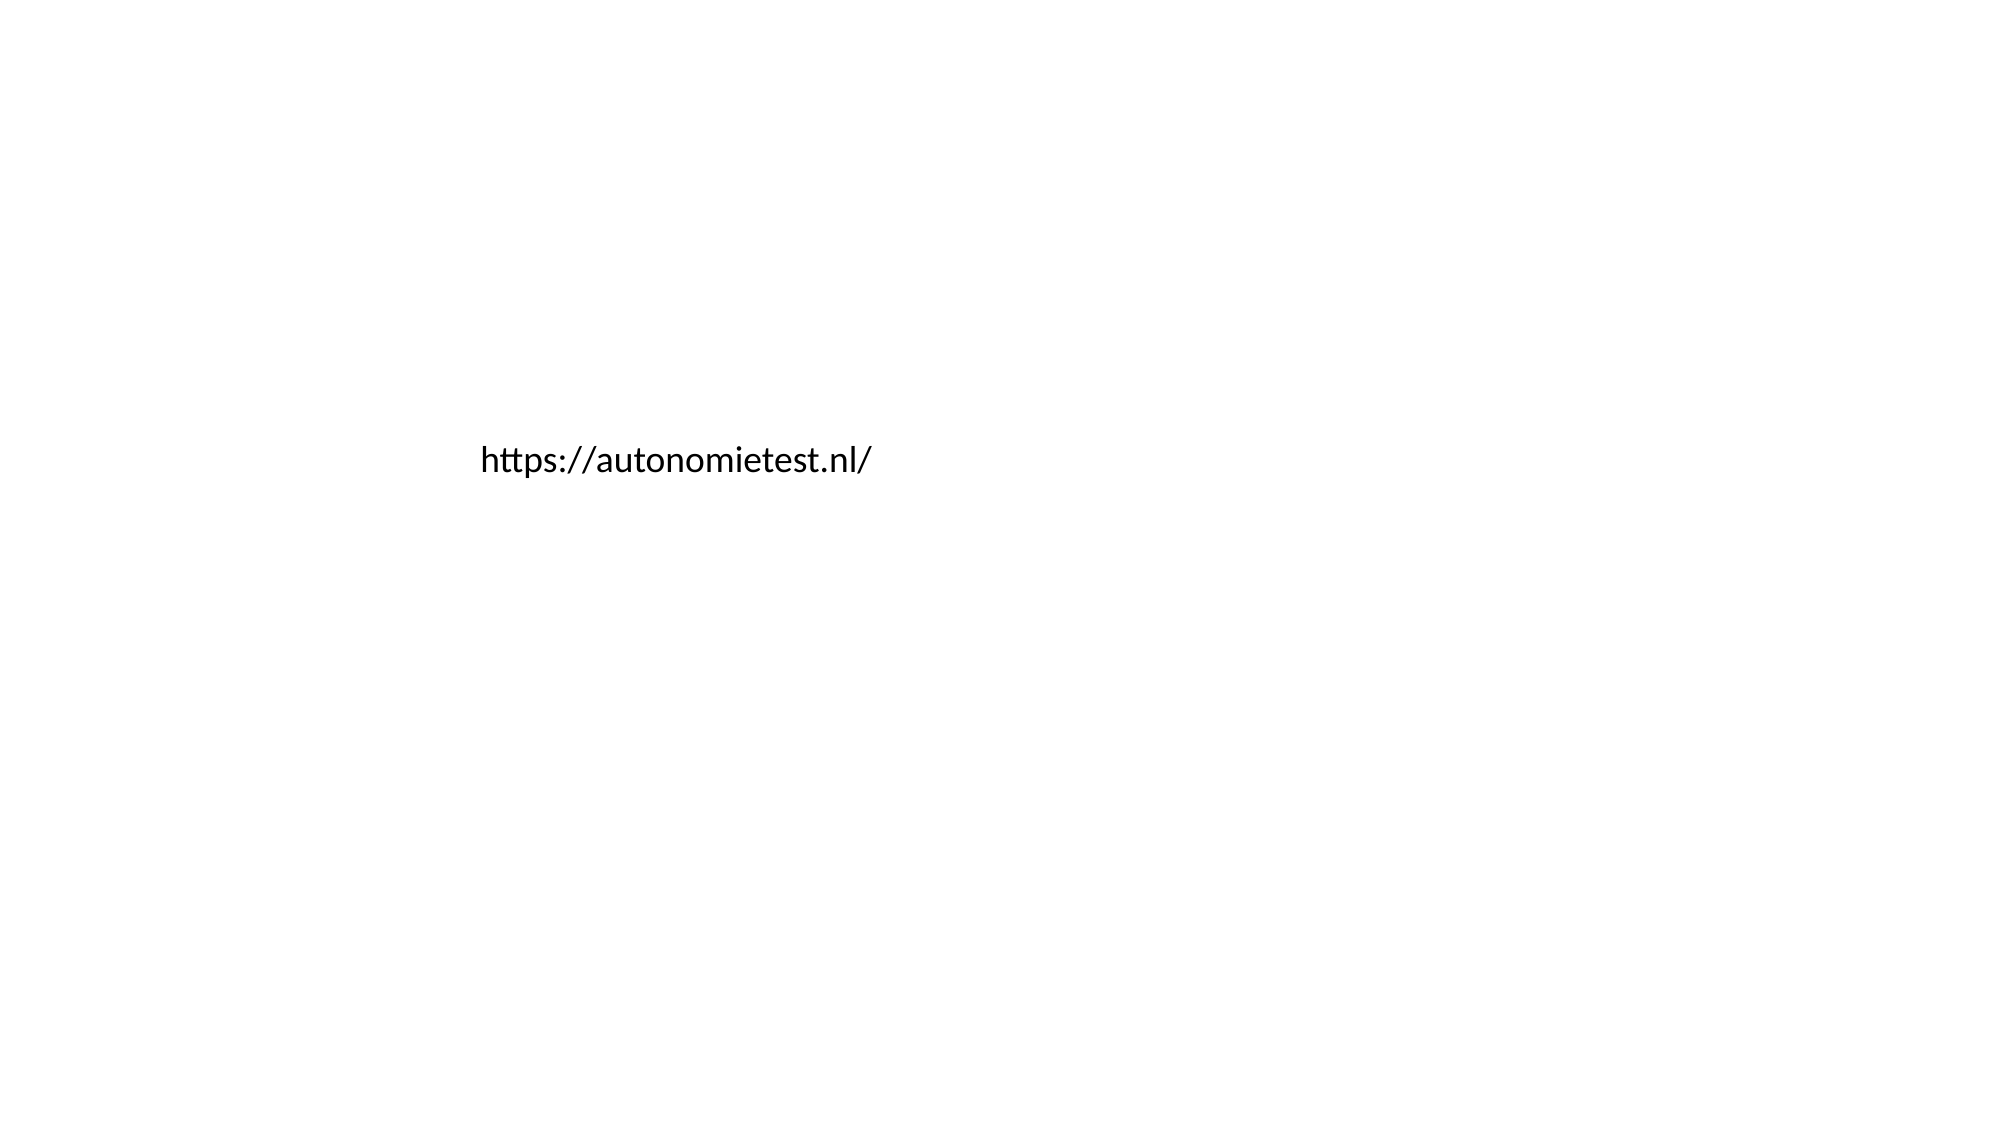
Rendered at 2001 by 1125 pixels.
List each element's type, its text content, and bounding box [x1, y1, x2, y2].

text_box https://autonomietest.nl/ [465, 427, 1214, 488]
